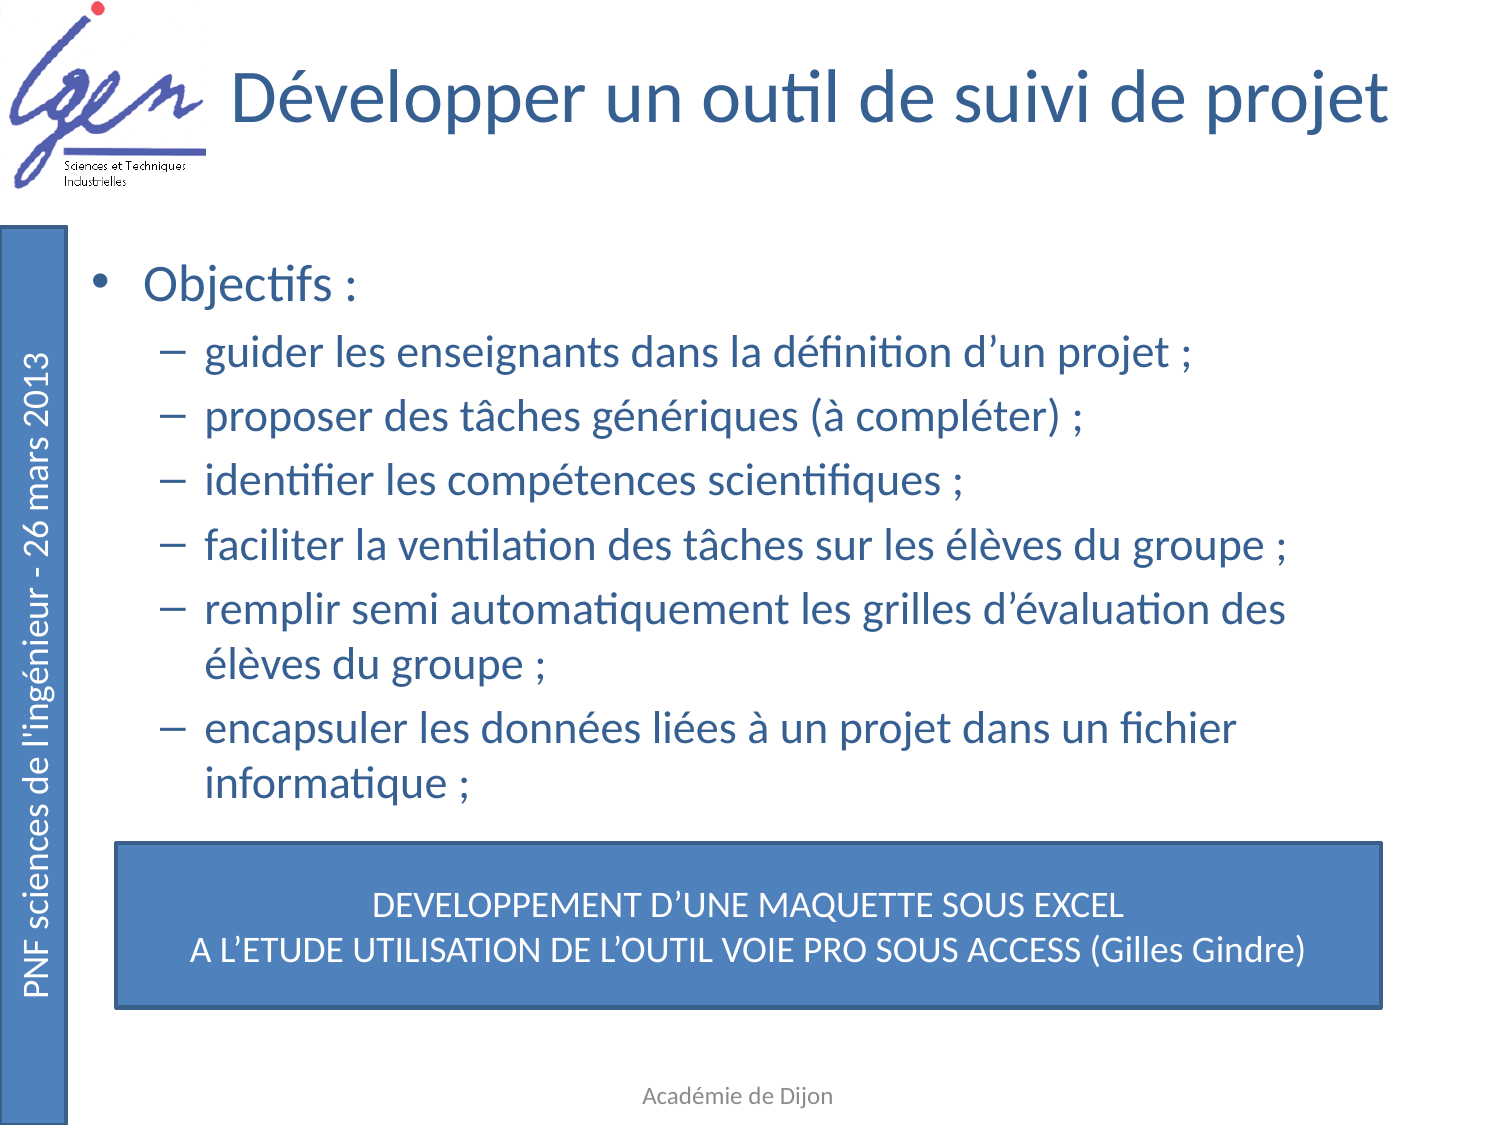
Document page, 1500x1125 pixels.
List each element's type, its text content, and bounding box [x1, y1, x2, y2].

text_box DEVELOPPEMENT D’UNE MAQUETTE SOUS EXCEL A L’ETUDE UTILISATION DE L’OUTIL VOIE PRO SOUS ACCESS (Gilles Gindre) [114, 841, 1383, 1010]
footer Académie de Dijon [454, 1065, 1022, 1125]
list Objectifs : guider les enseignants dans la définition d’un projet ; proposer des tâches génériques (à compléter) ; identifier les compétences scientifiques ; faciliter la ventilation des tâches sur les élèves du groupe ; remplir semi automatiquement les grilles d’évaluation des élèves du groupe ; encapsuler les données liées à un projet dans un fichier informatique ; [76, 241, 1427, 817]
title Développer un outil de suivi de projet [203, 39, 1419, 227]
picture [0, 0, 206, 192]
